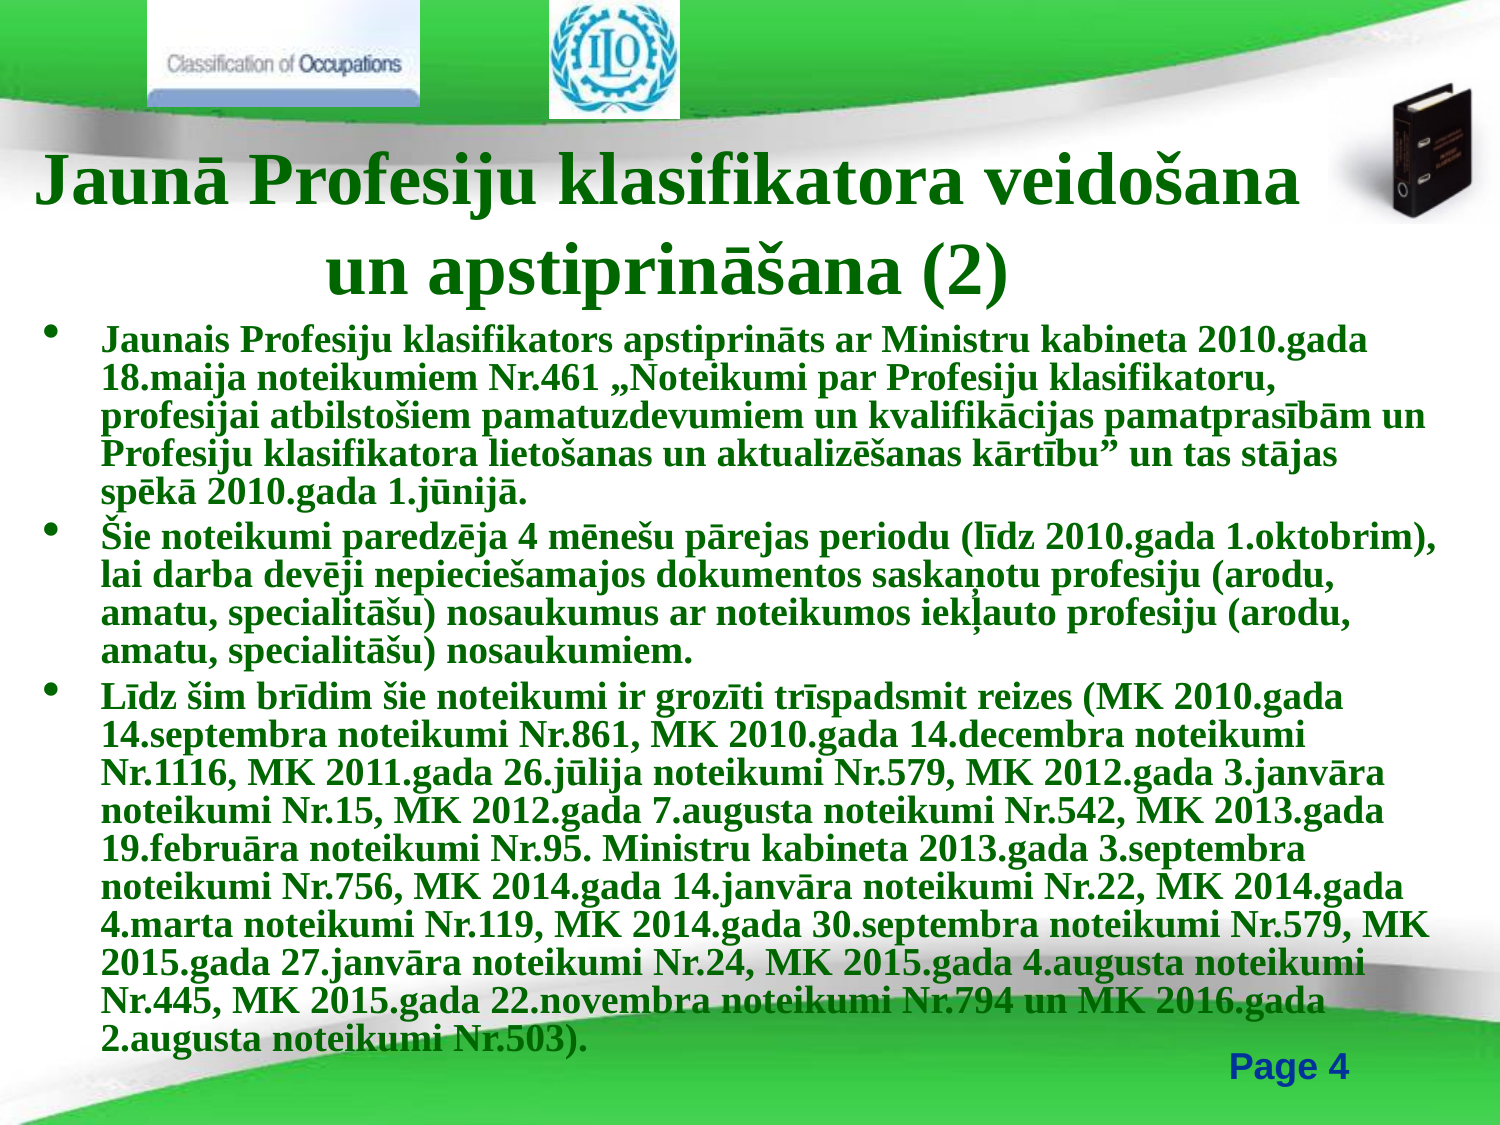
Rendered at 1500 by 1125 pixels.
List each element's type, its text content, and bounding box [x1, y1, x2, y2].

picture [0, 0, 1500, 1125]
list Jaunais Profesiju klasifikators apstiprināts ar Ministru kabineta 2010.gada 18.maija noteikumiem Nr.461 „Noteikumi par Profesiju klasifikatoru, profesijai atbilstošiem pamatuzdevumiem un kvalifikācijas pamatprasībām un Profesiju klasifikatora lietošanas un aktualizēšanas kārtību” un tas stājas spēkā 2010.gada 1.jūnijā. Šie noteikumi paredzēja 4 mēnešu pārejas periodu (līdz 2010.gada 1.oktobrim), lai darba devēji nepieciešamajos dokumentos saskaņotu profesiju (arodu, amatu, specialitāšu) nosaukumus ar noteikumos iekļauto profesiju (arodu, amatu, specialitāšu) nosaukumiem. Līdz šim brīdim šie noteikumi ir grozīti trīspadsmit reizes (MK 2010.gada 14.septembra noteikumi Nr.861, MK 2010.gada 14.decembra noteikumi Nr.1116, MK 2011.gada 26.jūlija noteikumi Nr.579, MK 2012.gada 3.janvāra noteikumi Nr.15, MK 2012.gada 7.augusta noteikumi Nr.542, MK 2013.gada 19.februāra noteikumi Nr.95. Ministru kabineta 2013.gada 3.septembra noteikumi Nr.756, MK 2014.gada 14.janvāra noteikumi Nr.22, MK 2014.gada 4.marta noteikumi Nr.119, MK 2014.gada 30.septembra noteikumi Nr.579, MK 2015.gada 27.janvāra noteikumi Nr.24, MK 2015.gada 4.augusta noteikumi Nr.445, MK 2015.gada 22.novembra noteikumi Nr.794 un MK 2016.gada 2.augusta noteikumi Nr.503). [29, 314, 1459, 1083]
title Jaunā Profesiju klasifikatora veidošana un apstiprināšana (2) [0, 160, 1336, 280]
